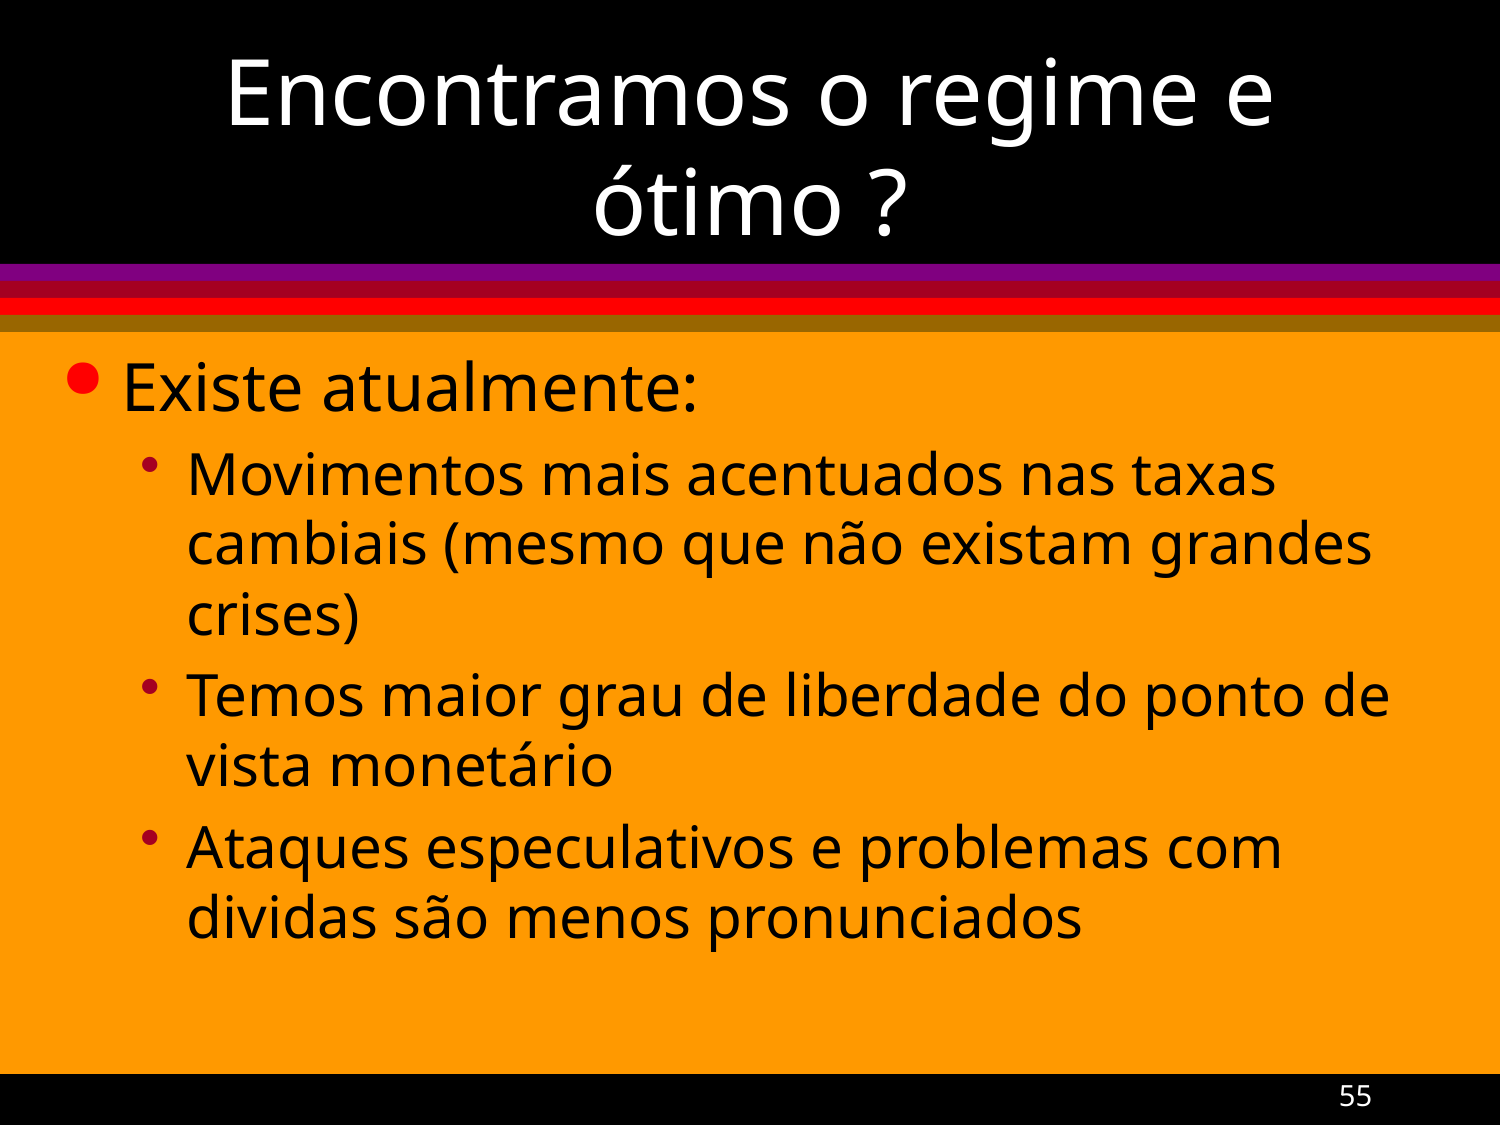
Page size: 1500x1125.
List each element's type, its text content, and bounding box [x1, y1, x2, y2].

footer A Gremaud [512, 1062, 988, 1125]
list Existe atualmente: Movimentos mais acentuados nas taxas cambiais (mesmo que não existam grandes crises) Temos maior grau de liberdade do ponto de vista monetário Ataques especulativos e problemas com dividas são menos pronunciados [49, 337, 1451, 1051]
slide_number 55 [1074, 1062, 1388, 1125]
title Encontramos o regime e ótimo ? [49, 24, 1451, 263]
